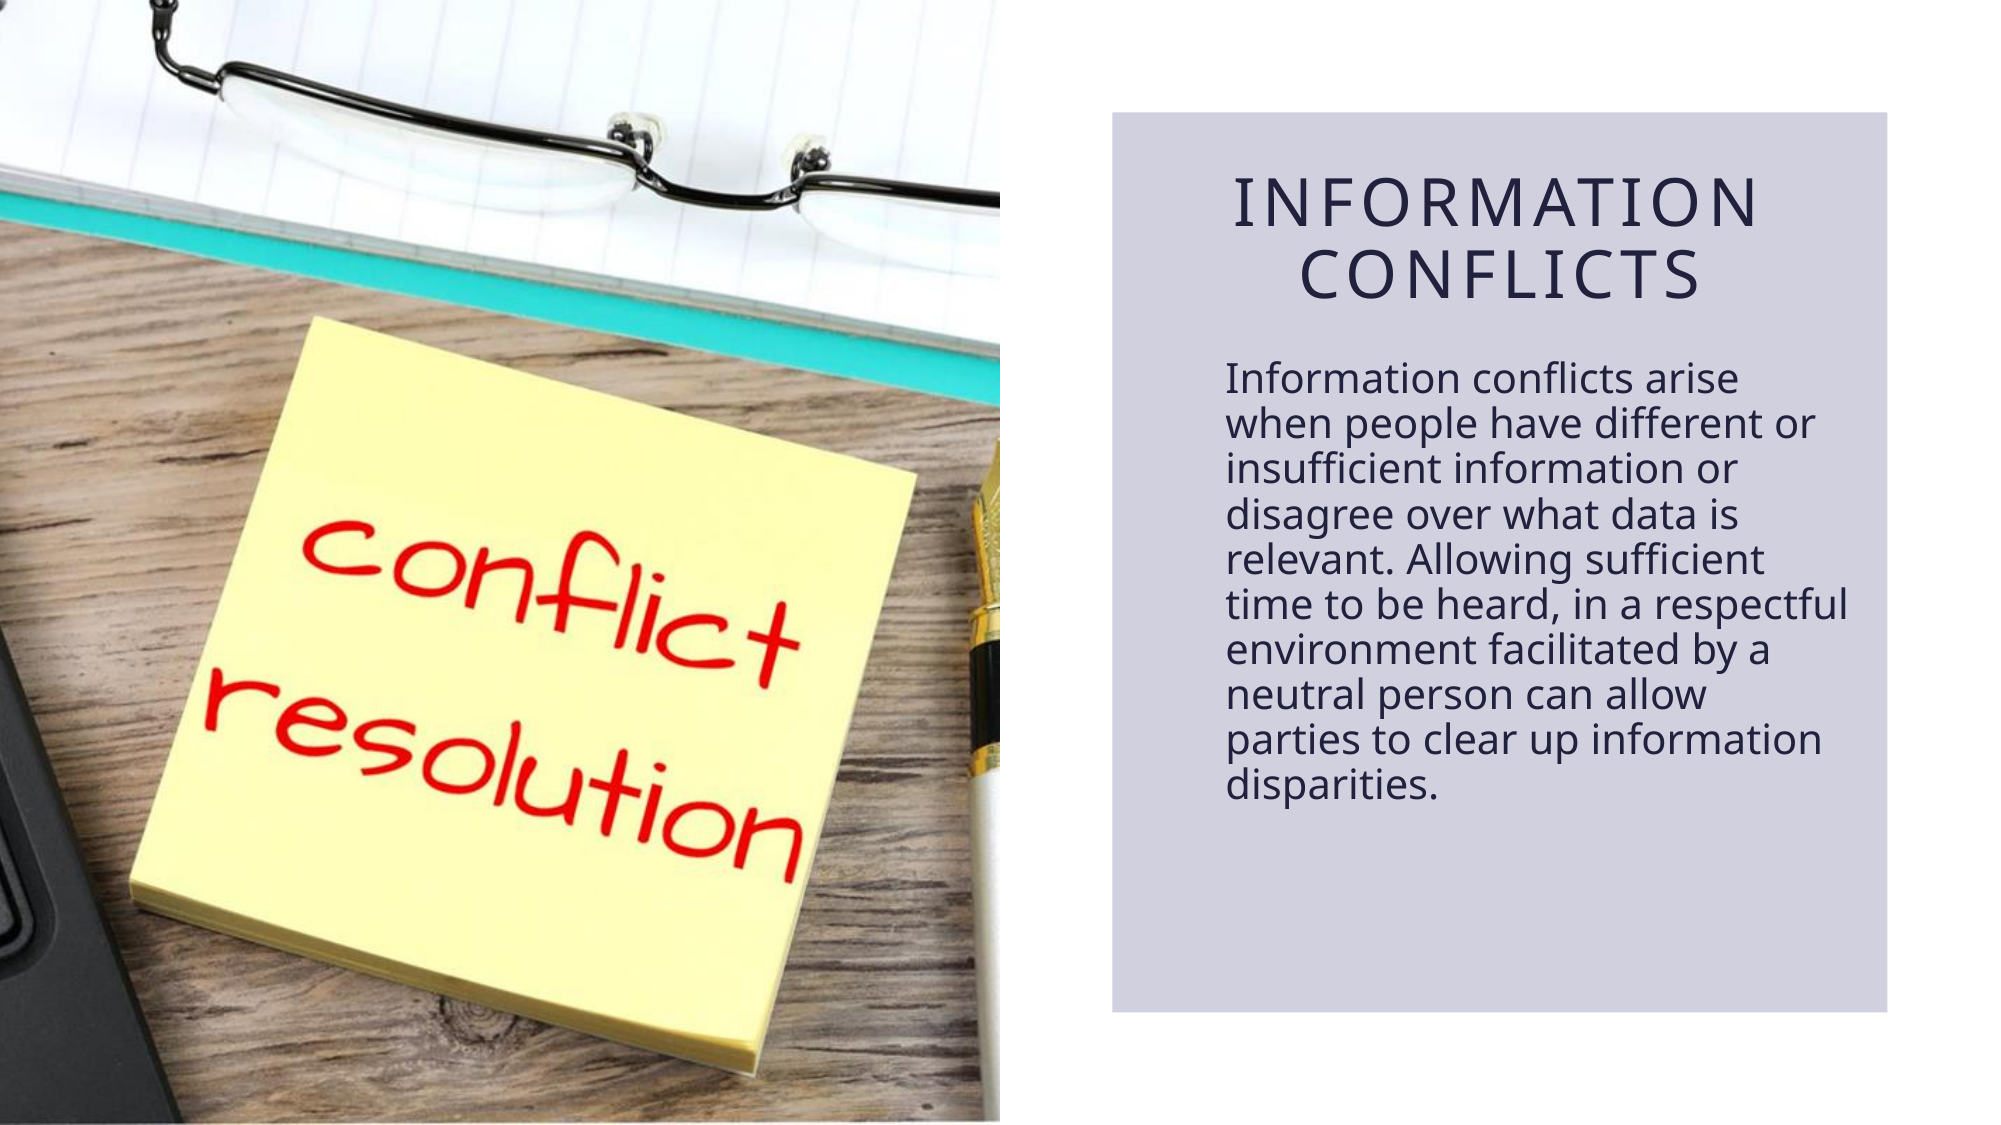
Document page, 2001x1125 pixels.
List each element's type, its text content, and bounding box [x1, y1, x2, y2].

list Information conflicts arise when people have different or insufficient information or disagree over what data is relevant. Allowing sufficient time to be heard, in a respectful environment facilitated by a neutral person can allow parties to clear up information disparities. [1210, 350, 1869, 933]
text_box [1000, 0, 2000, 1125]
title Information Conflicts [1195, 157, 1805, 321]
picture [0, 0, 1000, 1125]
text_box [1111, 111, 1888, 1013]
